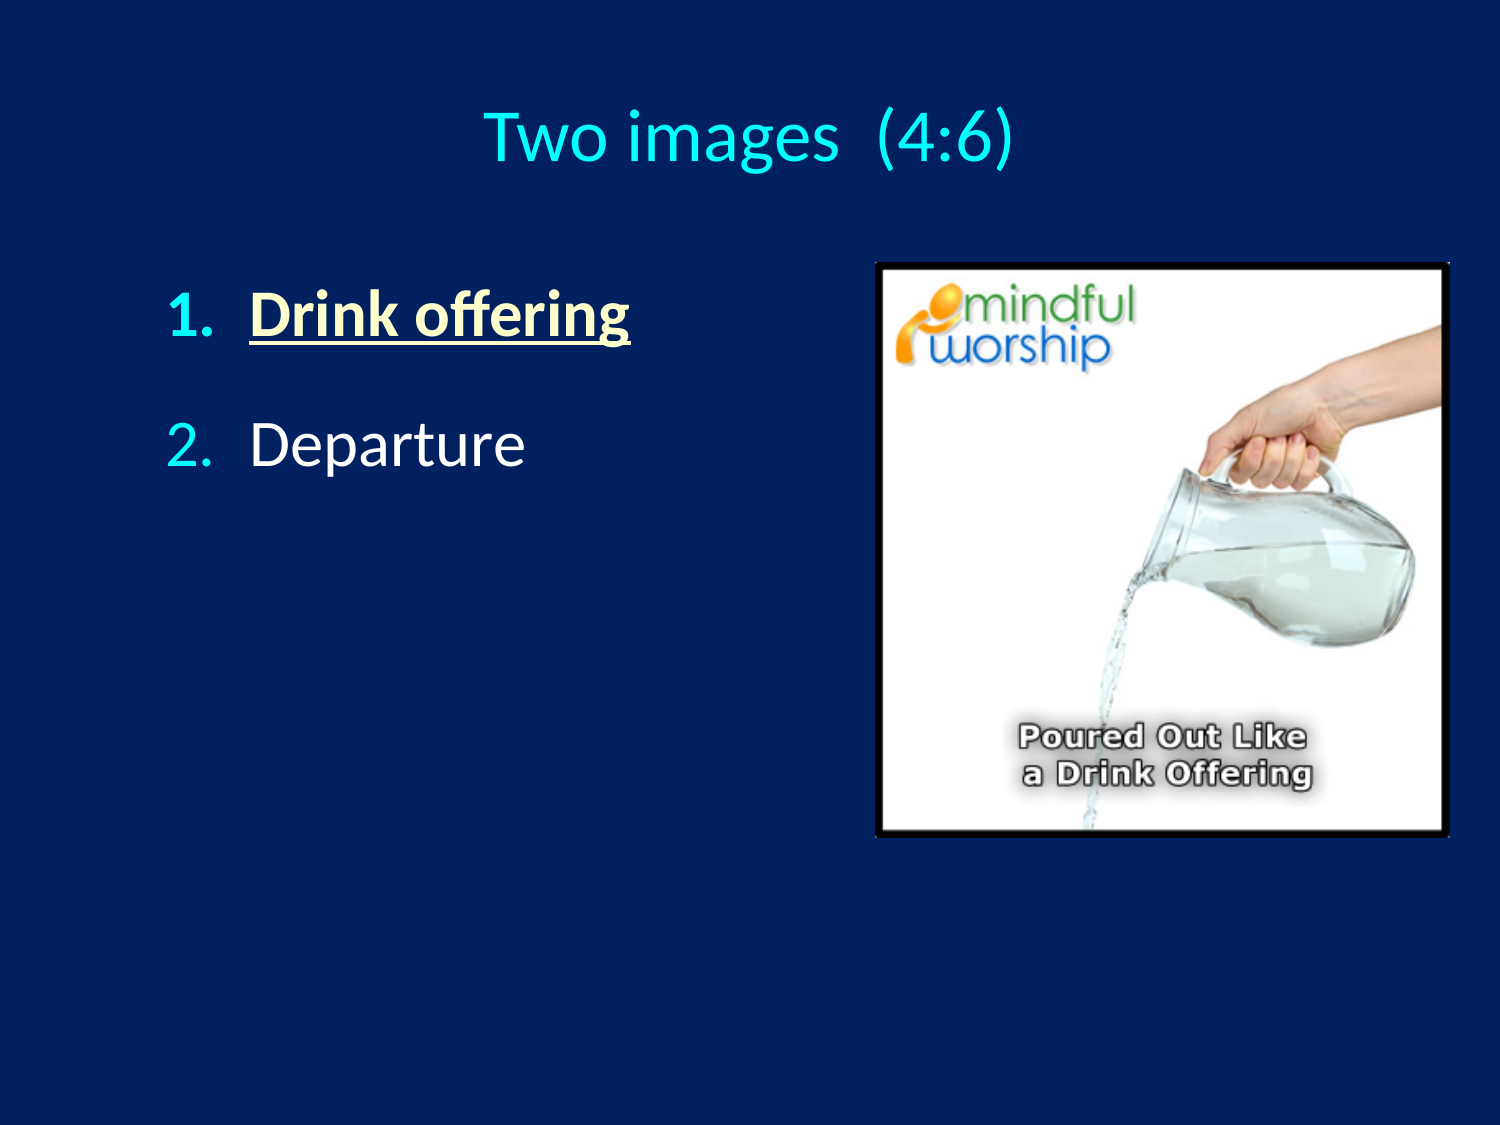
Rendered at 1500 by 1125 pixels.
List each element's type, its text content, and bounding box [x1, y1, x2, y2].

picture [874, 262, 1451, 838]
title Two images (4:6) [93, 37, 1407, 225]
list Drink offering Departure [149, 262, 701, 901]
